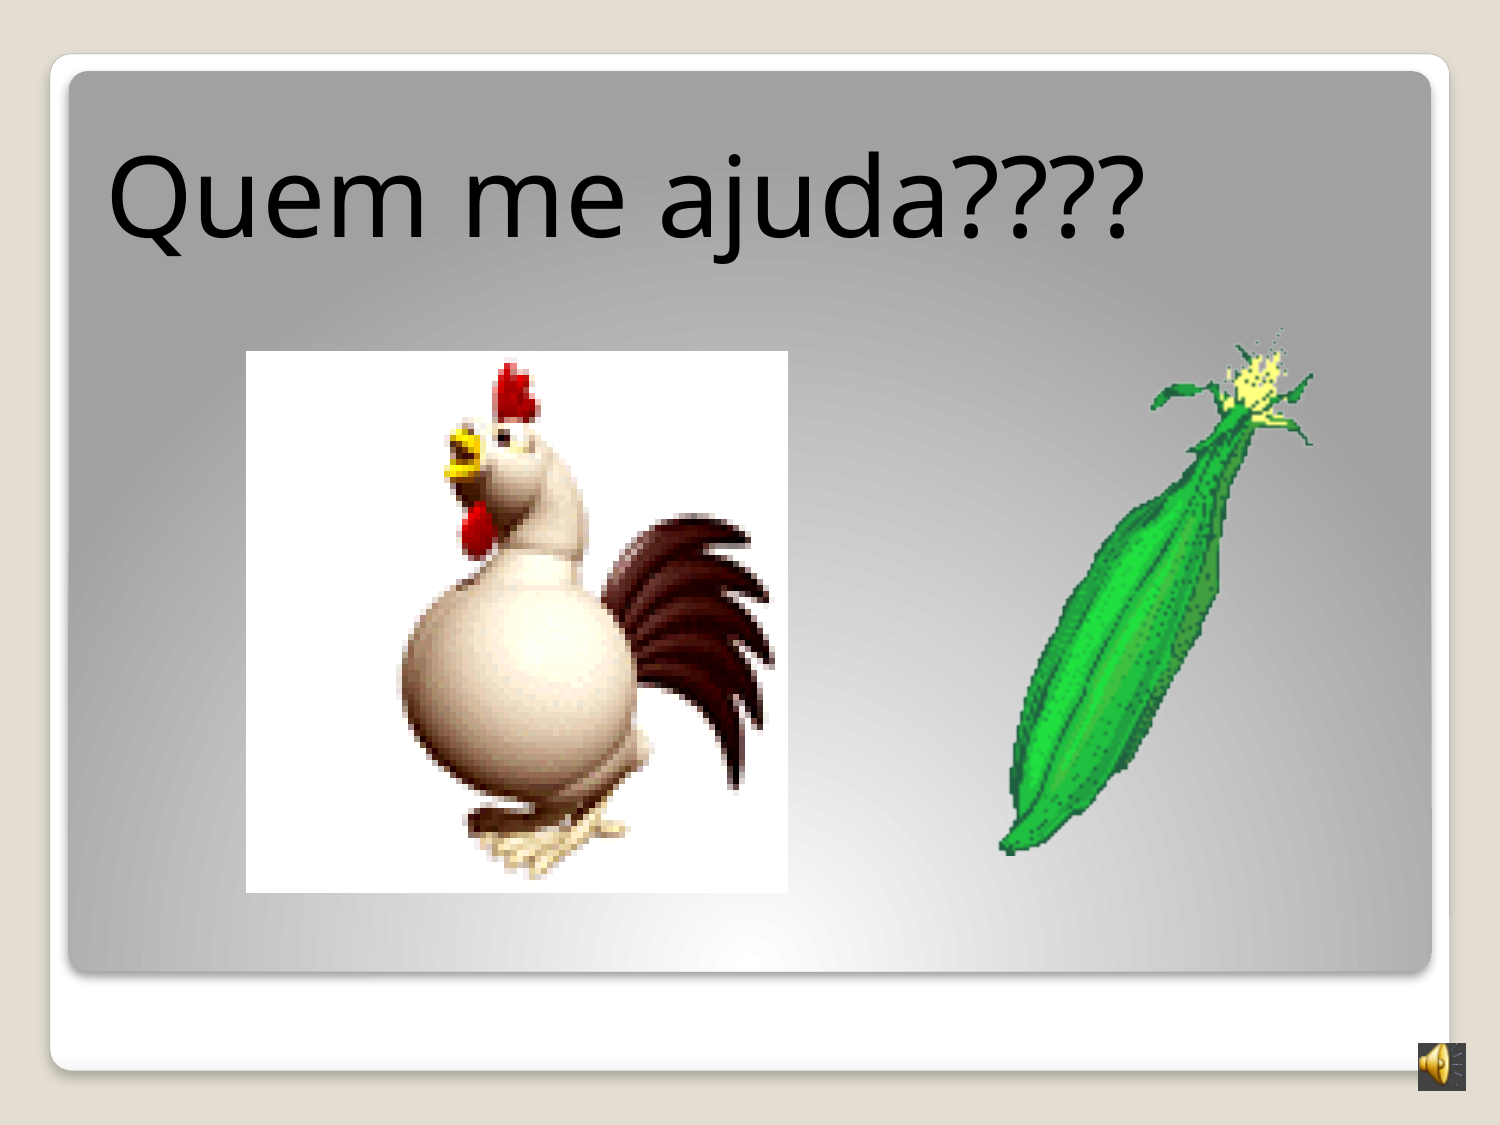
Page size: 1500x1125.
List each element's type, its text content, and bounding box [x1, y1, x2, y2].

picture [995, 327, 1313, 856]
picture [1416, 1041, 1468, 1093]
list Quem me ajuda???? [74, 125, 1426, 1006]
picture [245, 351, 788, 894]
